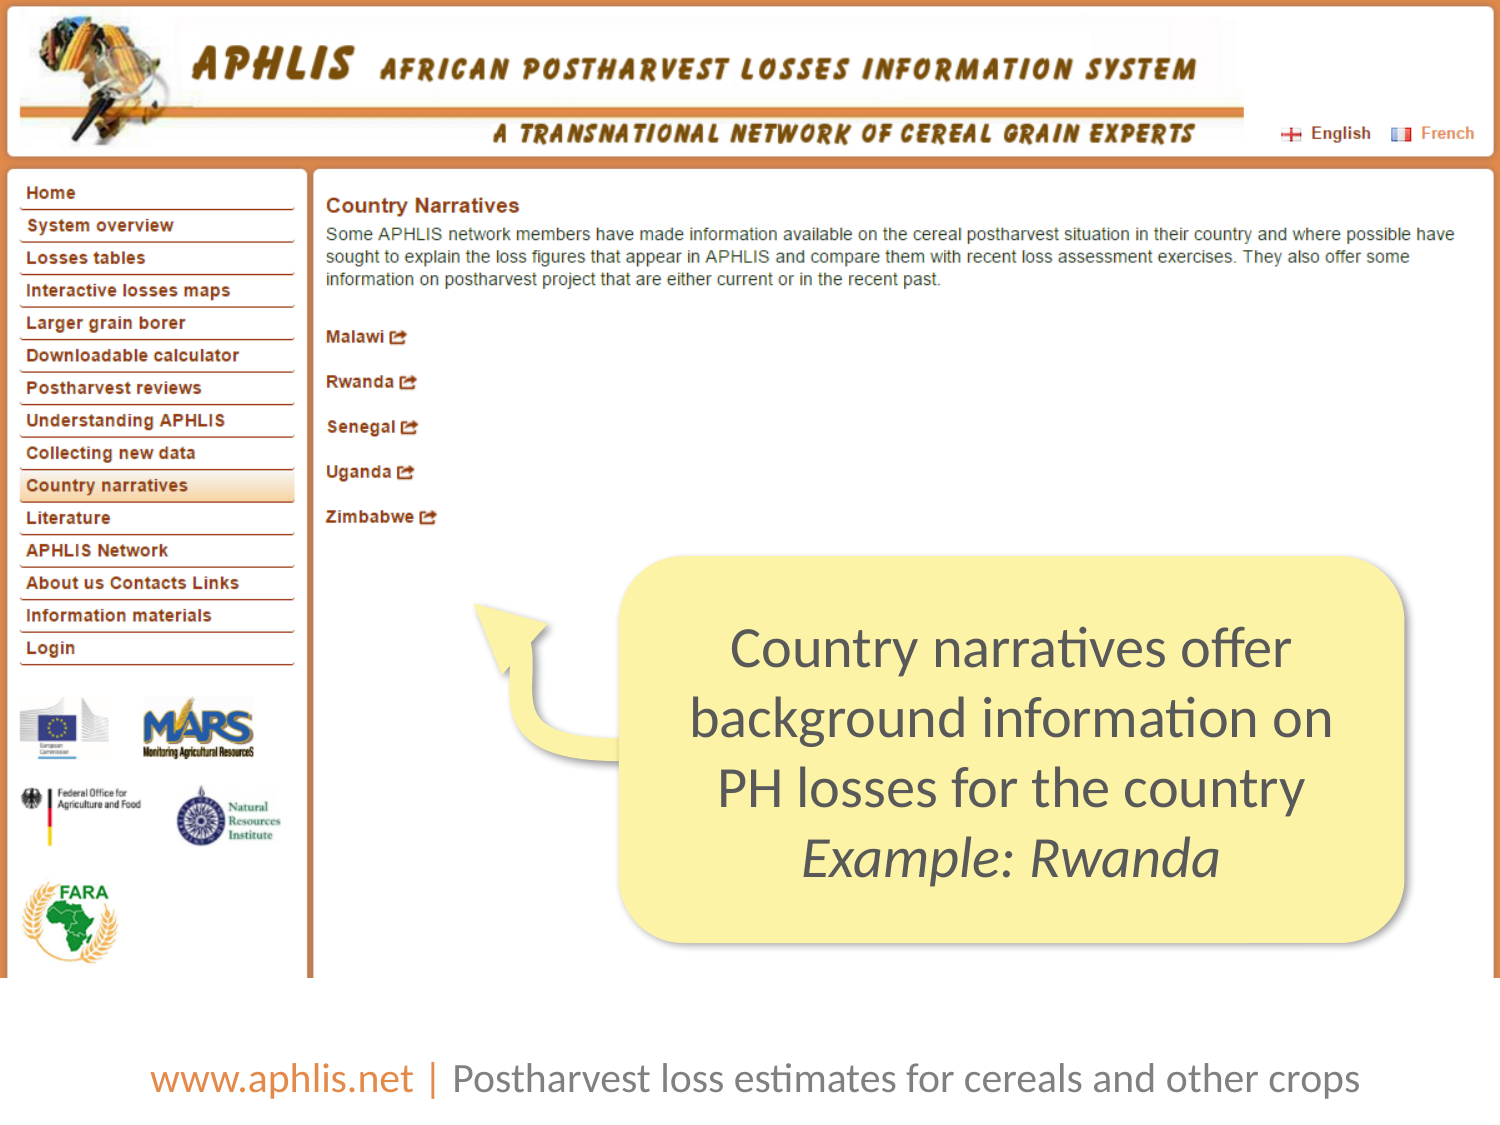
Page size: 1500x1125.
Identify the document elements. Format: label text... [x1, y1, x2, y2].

picture [0, 0, 1500, 978]
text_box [473, 556, 1405, 944]
text_box www.aphlis.net | Postharvest loss estimates for cereals and other crops [135, 1043, 1376, 1109]
